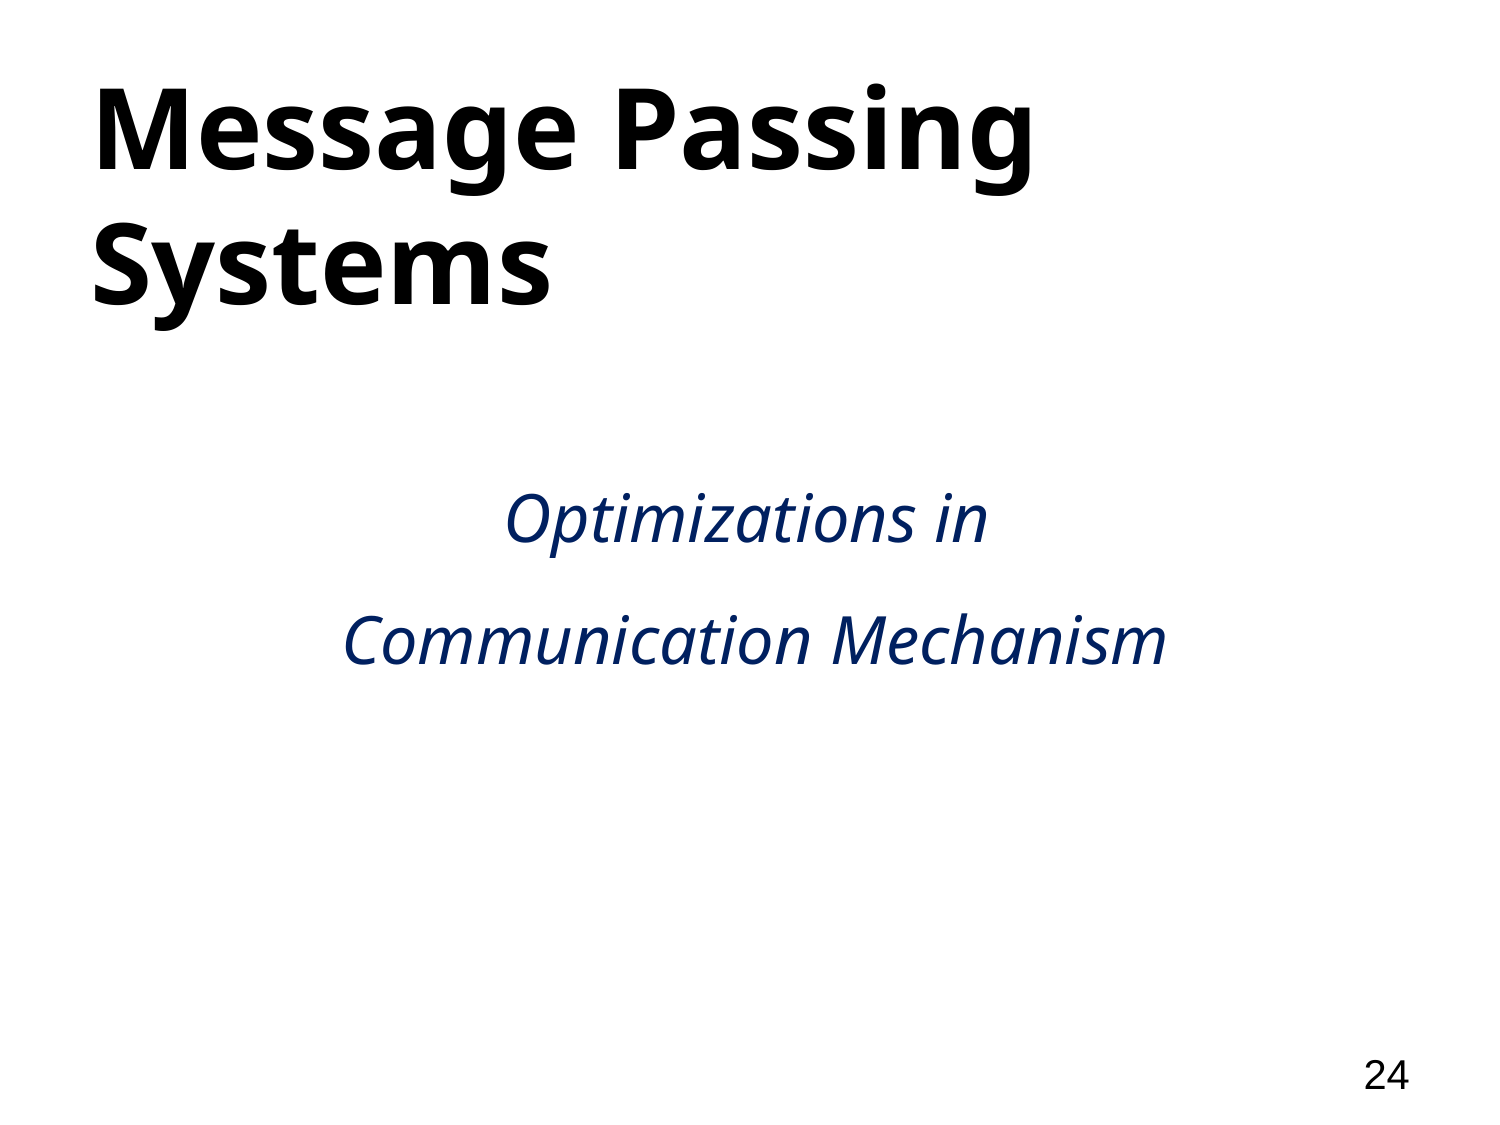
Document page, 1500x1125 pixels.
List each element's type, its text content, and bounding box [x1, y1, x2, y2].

text_box Optimizations in Communication Mechanism [81, 468, 1430, 715]
slide_number 24 [1074, 1042, 1425, 1103]
title Message Passing Systems [74, 97, 1426, 286]
